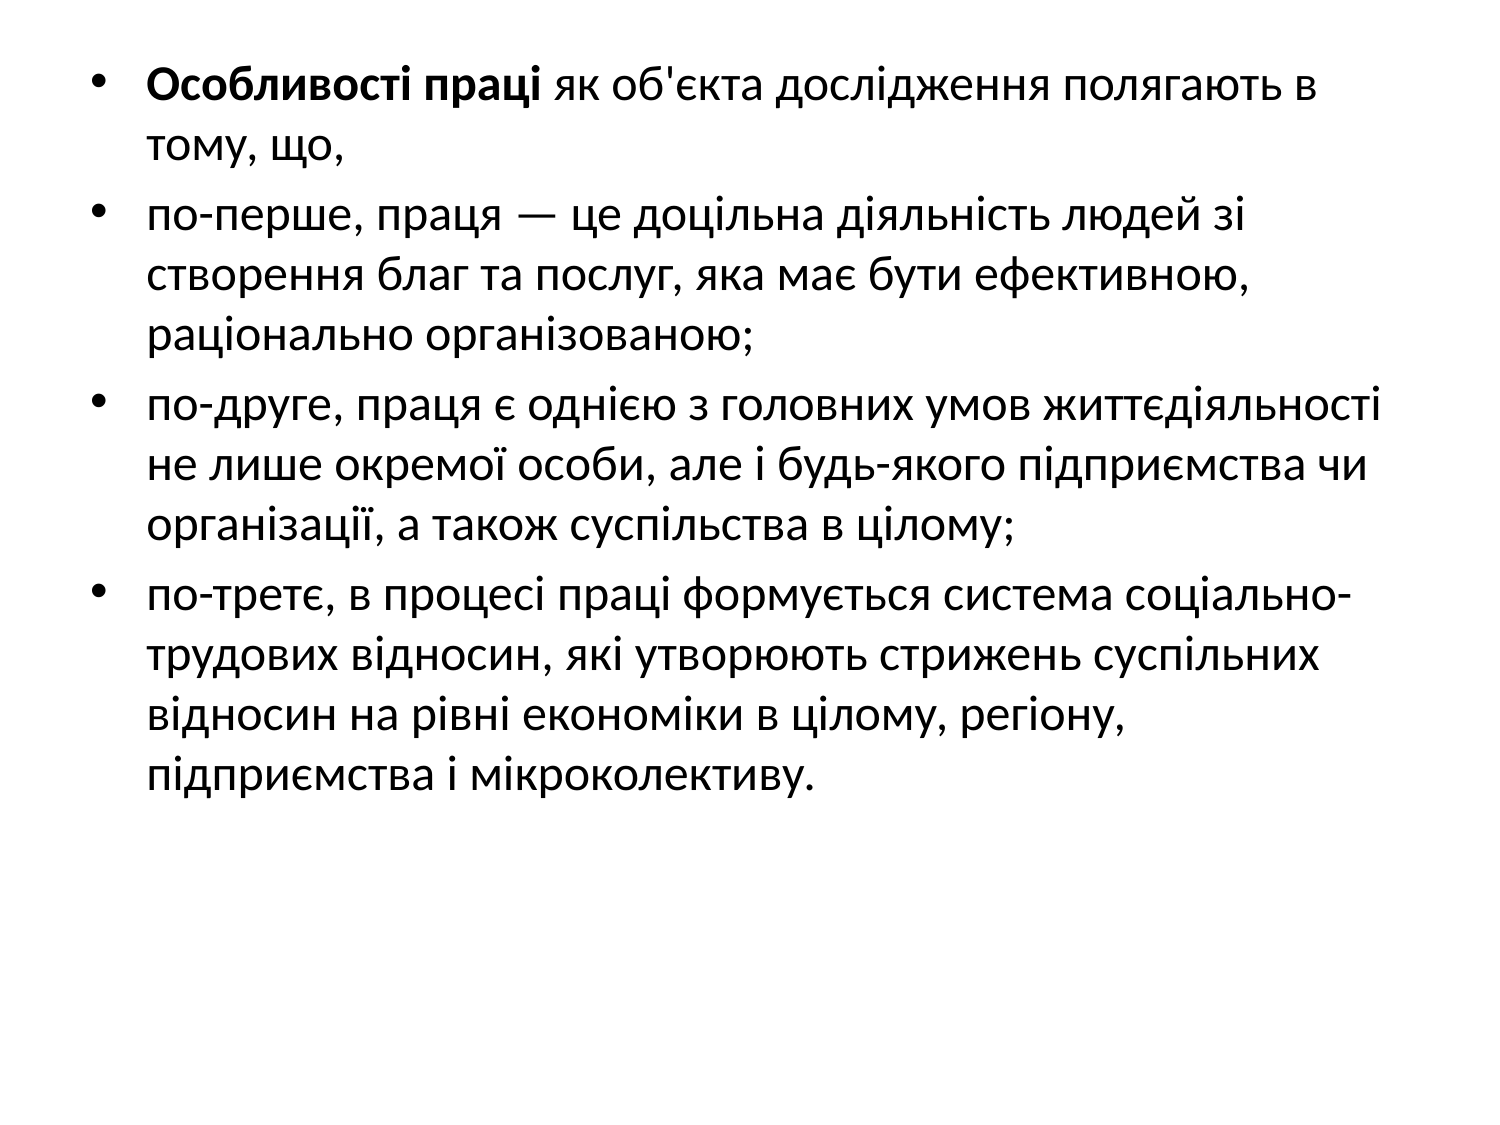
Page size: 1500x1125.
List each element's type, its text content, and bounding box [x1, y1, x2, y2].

list Особливості праці як об'єкта дослідження полягають в тому, що, по-перше, праця — це доцільна діяльність людей зі створення благ та послуг, яка має бути ефективною, раціонально організованою; по-друге, праця є однією з головних умов життєдіяльності не лише окремої особи, але і будь-якого підприємства чи організації, а також суспільства в цілому; по-третє, в процесі праці формується система соціально-трудових відносин, які утворюють стрижень суспільних відносин на рівні економіки в цілому, регіону, підприємства і мікроколективу. [75, 42, 1425, 1005]
